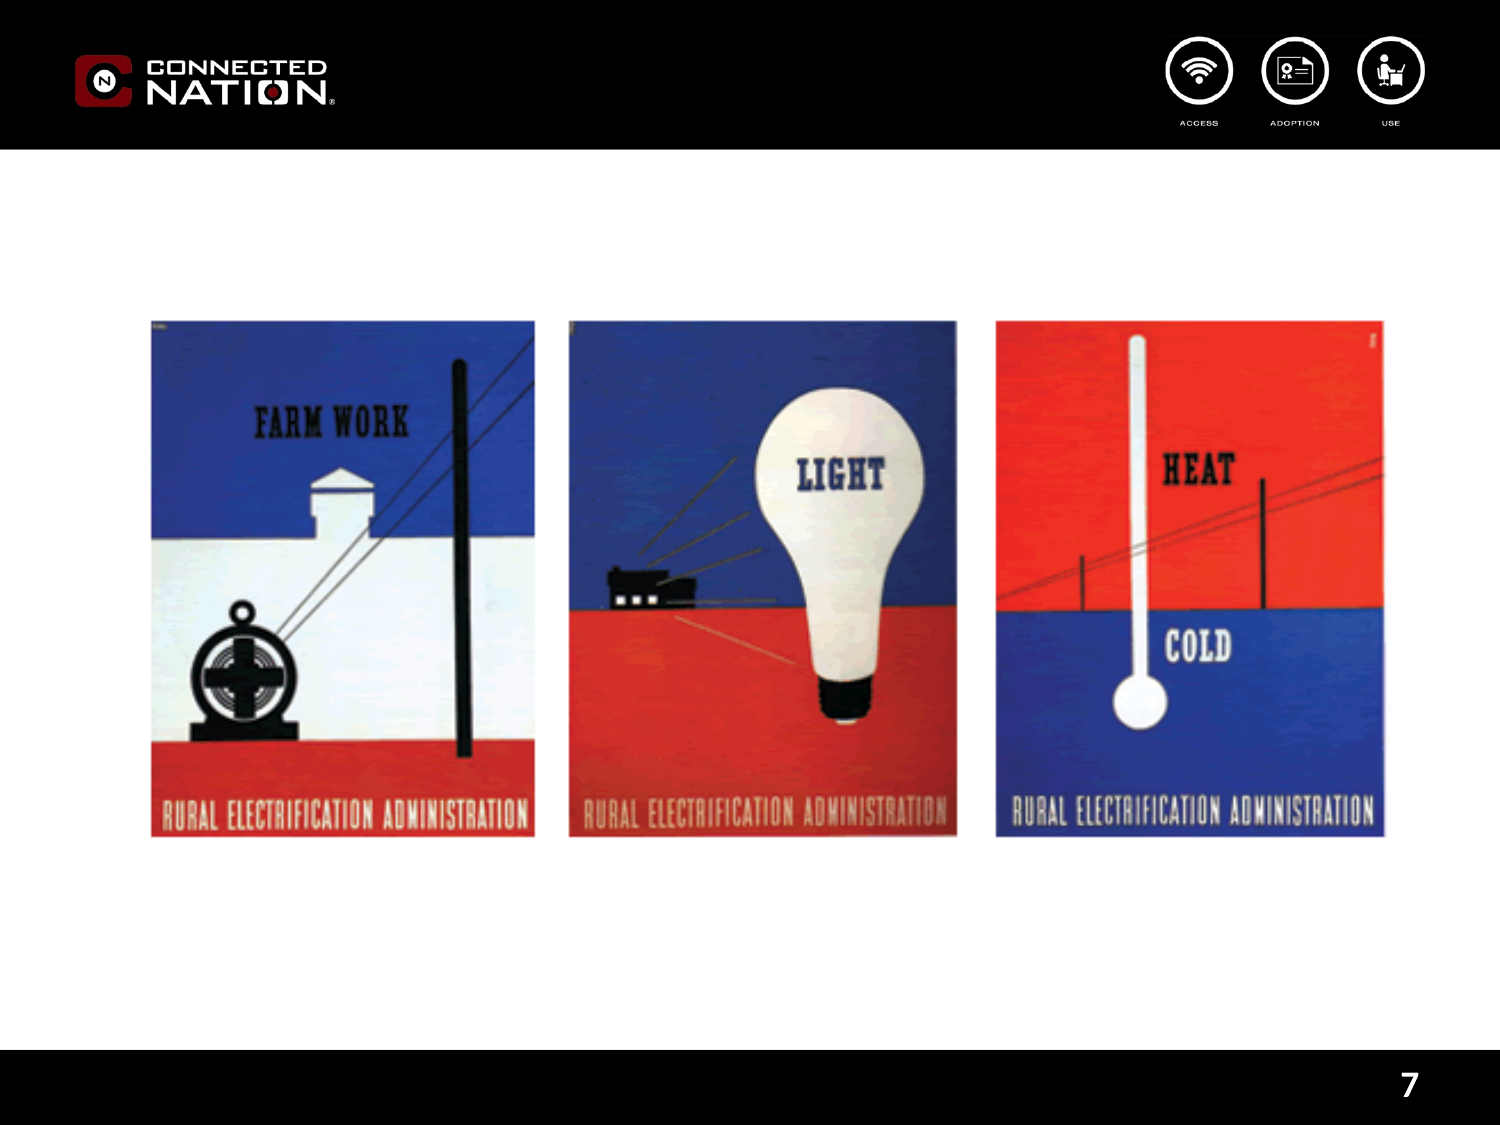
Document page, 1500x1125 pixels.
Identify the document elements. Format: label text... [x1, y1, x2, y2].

slide_number 7 [1385, 1052, 1495, 1113]
picture [0, 0, 1500, 1125]
